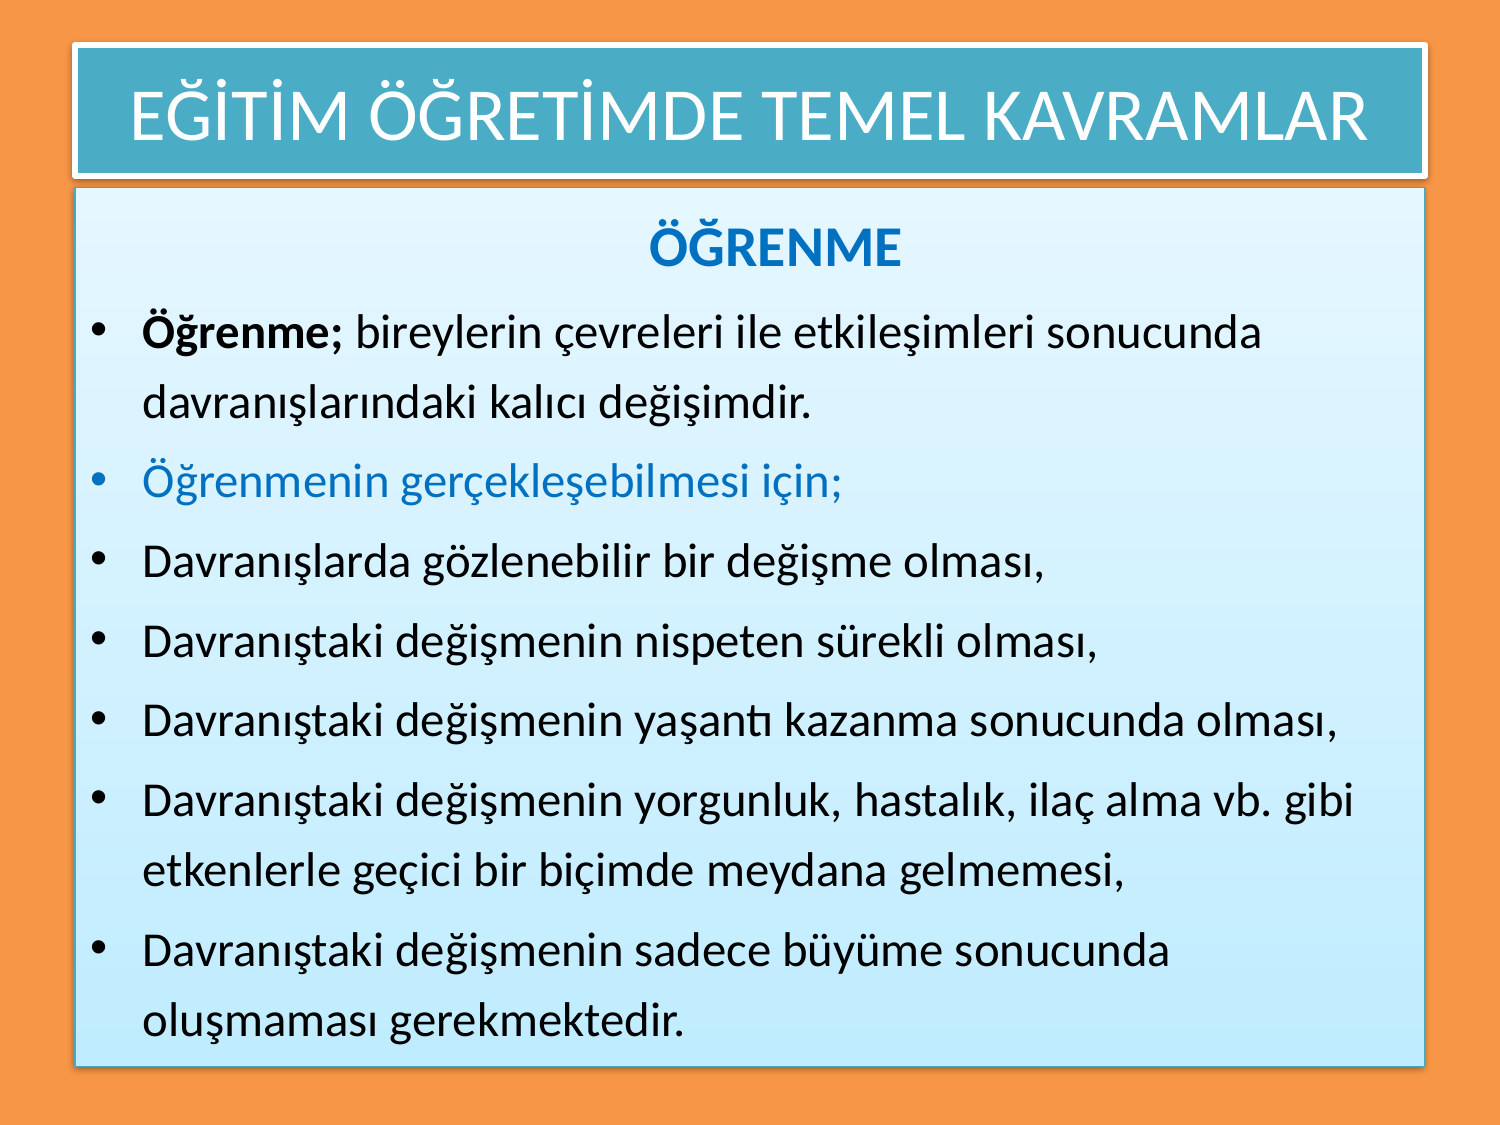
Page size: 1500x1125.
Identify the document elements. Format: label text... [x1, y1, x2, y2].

list ÖĞRENME Öğrenme; bireylerin çevreleri ile etkileşimleri sonucunda davranışlarındaki kalıcı değişimdir. Öğrenmenin gerçekleşebilmesi için; Davranışlarda gözlenebilir bir değişme olması, Davranıştaki değişmenin nispeten sürekli olması, Davranıştaki değişmenin yaşantı kazanma sonucunda olması, Davranıştaki değişmenin yorgunluk, hastalık, ilaç alma vb. gibi etkenlerle geçici bir biçimde meydana gelmemesi, Davranıştaki değişmenin sadece büyüme sonucunda oluşmaması gerekmektedir. [74, 187, 1426, 1067]
title EĞİTİM ÖĞRETİMDE TEMEL KAVRAMLAR [72, 42, 1428, 179]
